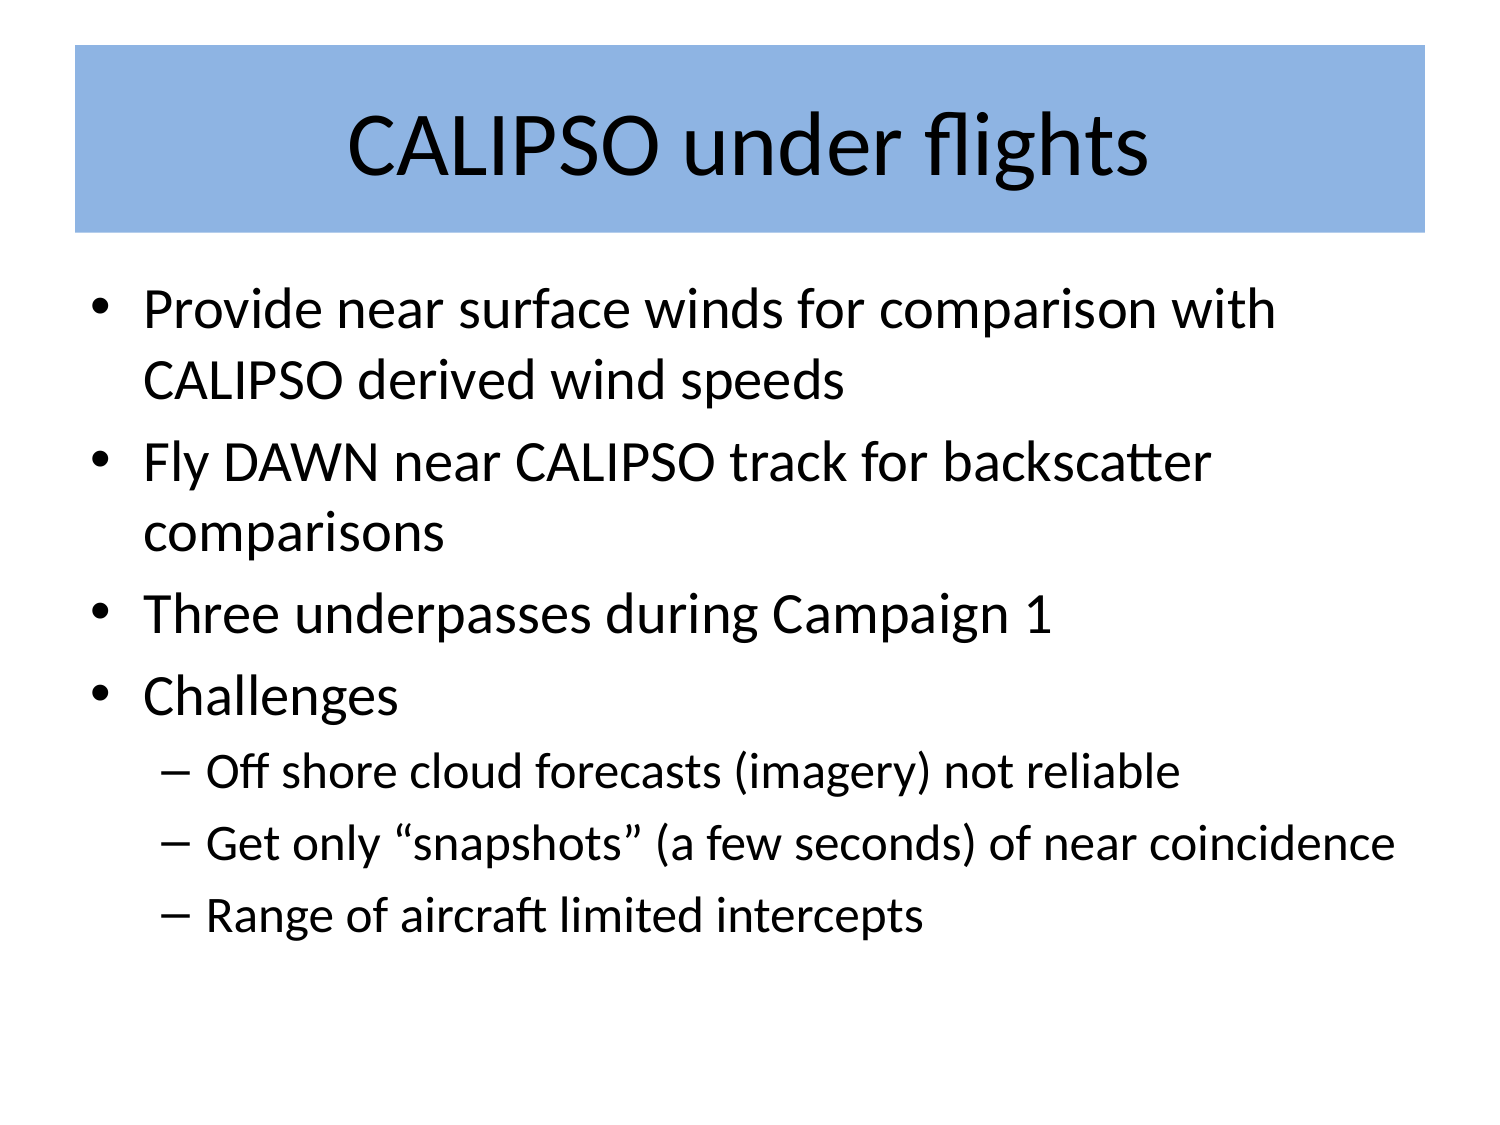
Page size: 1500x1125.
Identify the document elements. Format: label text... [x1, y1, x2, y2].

title CALIPSO under flights [75, 45, 1425, 233]
list Provide near surface winds for comparison with CALIPSO derived wind speeds Fly DAWN near CALIPSO track for backscatter comparisons Three underpasses during Campaign 1 Challenges Off shore cloud forecasts (imagery) not reliable Get only “snapshots” (a few seconds) of near coincidence Range of aircraft limited intercepts [75, 262, 1425, 1005]
